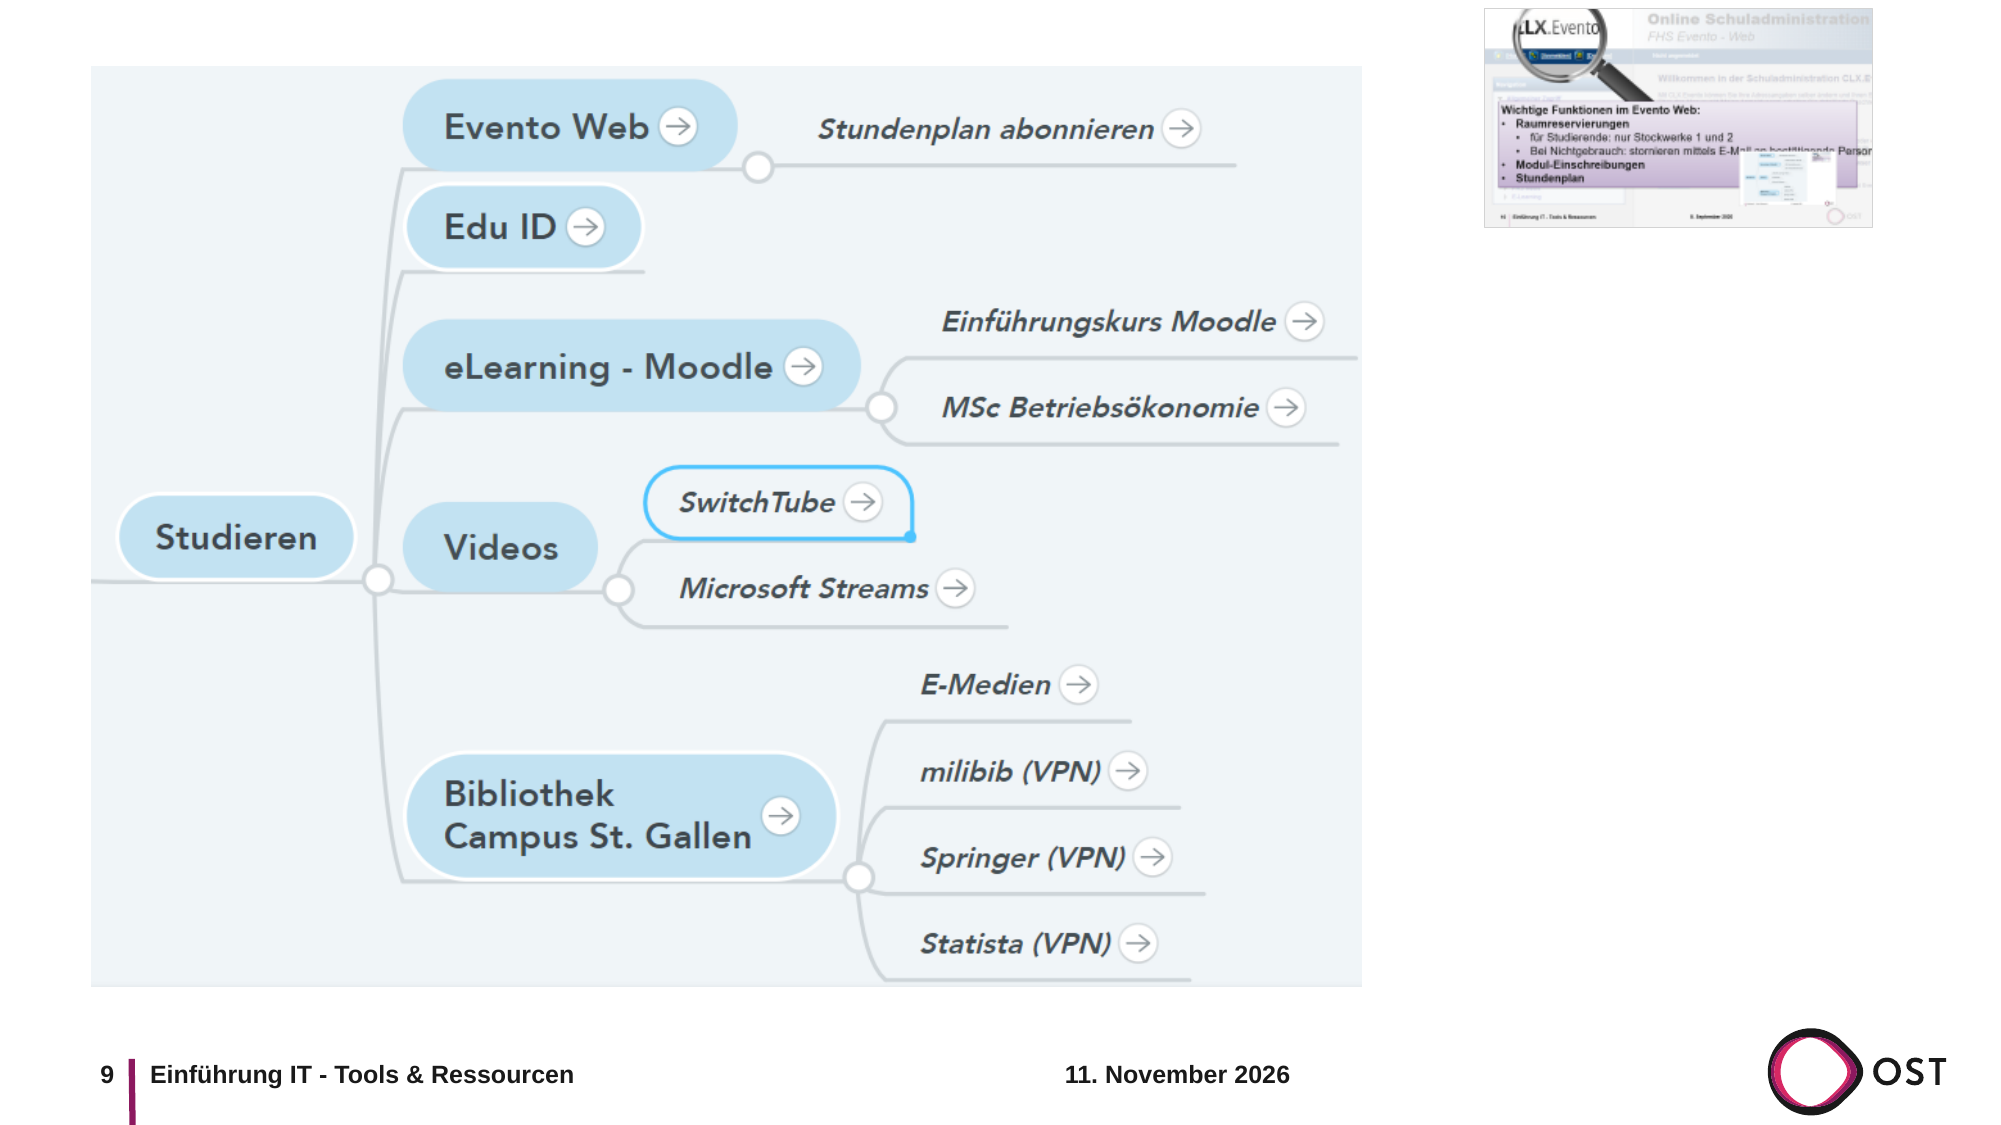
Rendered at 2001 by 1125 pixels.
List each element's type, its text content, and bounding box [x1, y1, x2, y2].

picture [91, 66, 1362, 988]
slide_number 9 [44, 1058, 133, 1088]
picture [1485, 9, 1872, 227]
footer Einführung IT - Tools & Ressourcen [132, 1058, 1012, 1114]
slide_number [1064, 1058, 1619, 1088]
